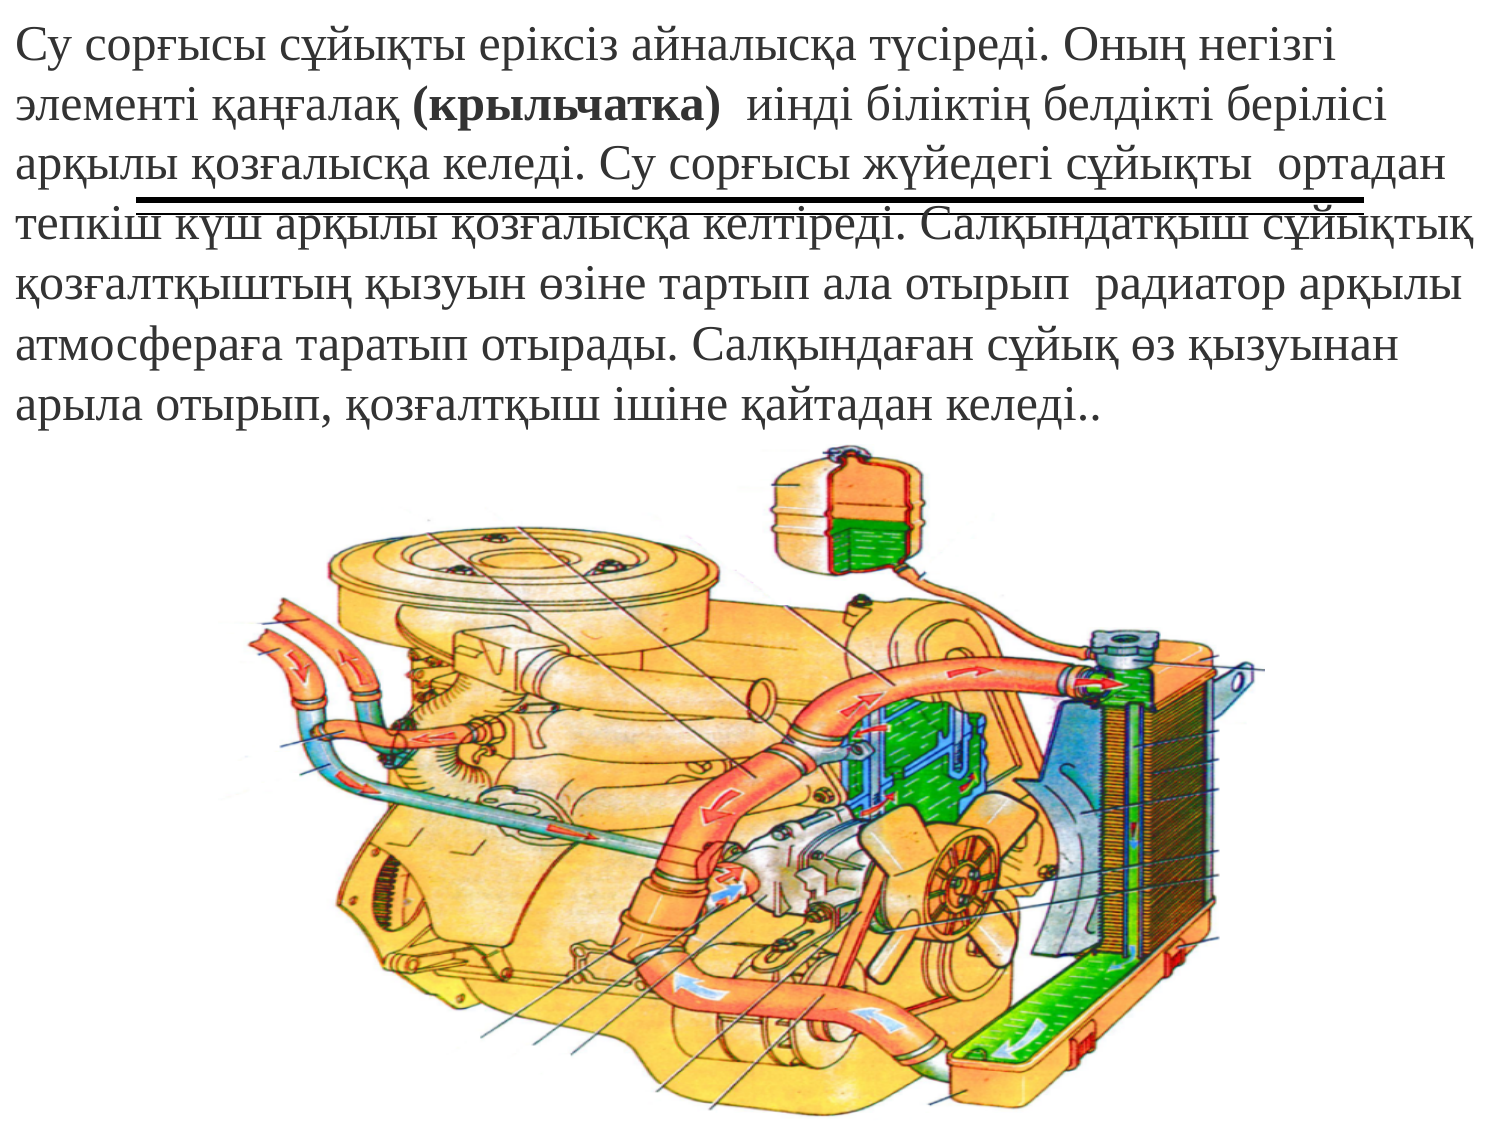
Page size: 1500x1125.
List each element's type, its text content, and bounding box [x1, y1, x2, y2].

text_box Су сорғысы сұйықты еріксіз айналысқа түсіреді. Оның негізгі элементі қаңғалақ (крыльчатка) иінді біліктің белдікті берілісі арқылы қозғалысқа келеді. Су сорғысы жүйедегі сұйықты ортадан тепкіш күш арқылы қозғалысқа келтіреді. Салқындатқыш сұйықтық қозғалтқыштың қызуын өзіне тартып ала отырып радиатор арқылы атмосфераға таратып отырады. Салқындаған сұйық өз қызуынан арыла отырып, қозғалтқыш ішіне қайтадан келеді.. [0, 2, 1500, 508]
picture [218, 444, 1265, 1125]
